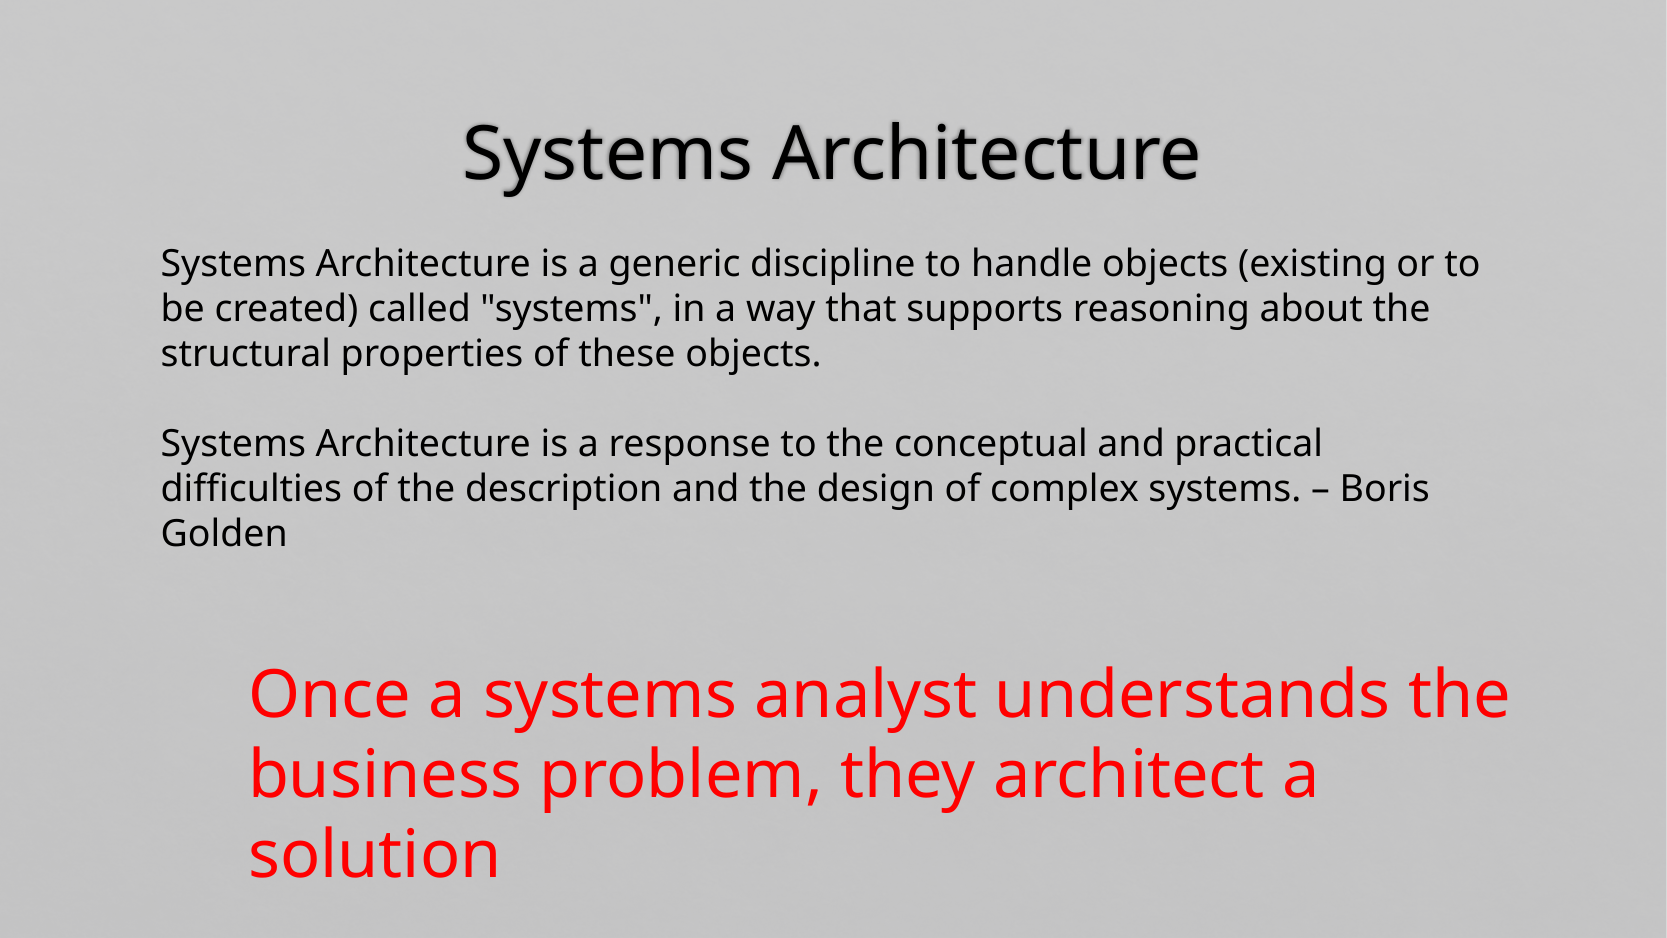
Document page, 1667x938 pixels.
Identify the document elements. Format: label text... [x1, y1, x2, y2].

text_box Once a systems analyst understands the business problem, they architect a solution [233, 643, 1559, 899]
text_box Systems Architecture is a generic discipline to handle objects (existing or to be created) called "systems", in a way that supports reasoning about the structural properties of these objects. Systems Architecture is a response to the conceptual and practical difficulties of the description and the design of complex systems. – Boris Golden [145, 231, 1521, 561]
title Systems Architecture [124, 83, 1541, 216]
